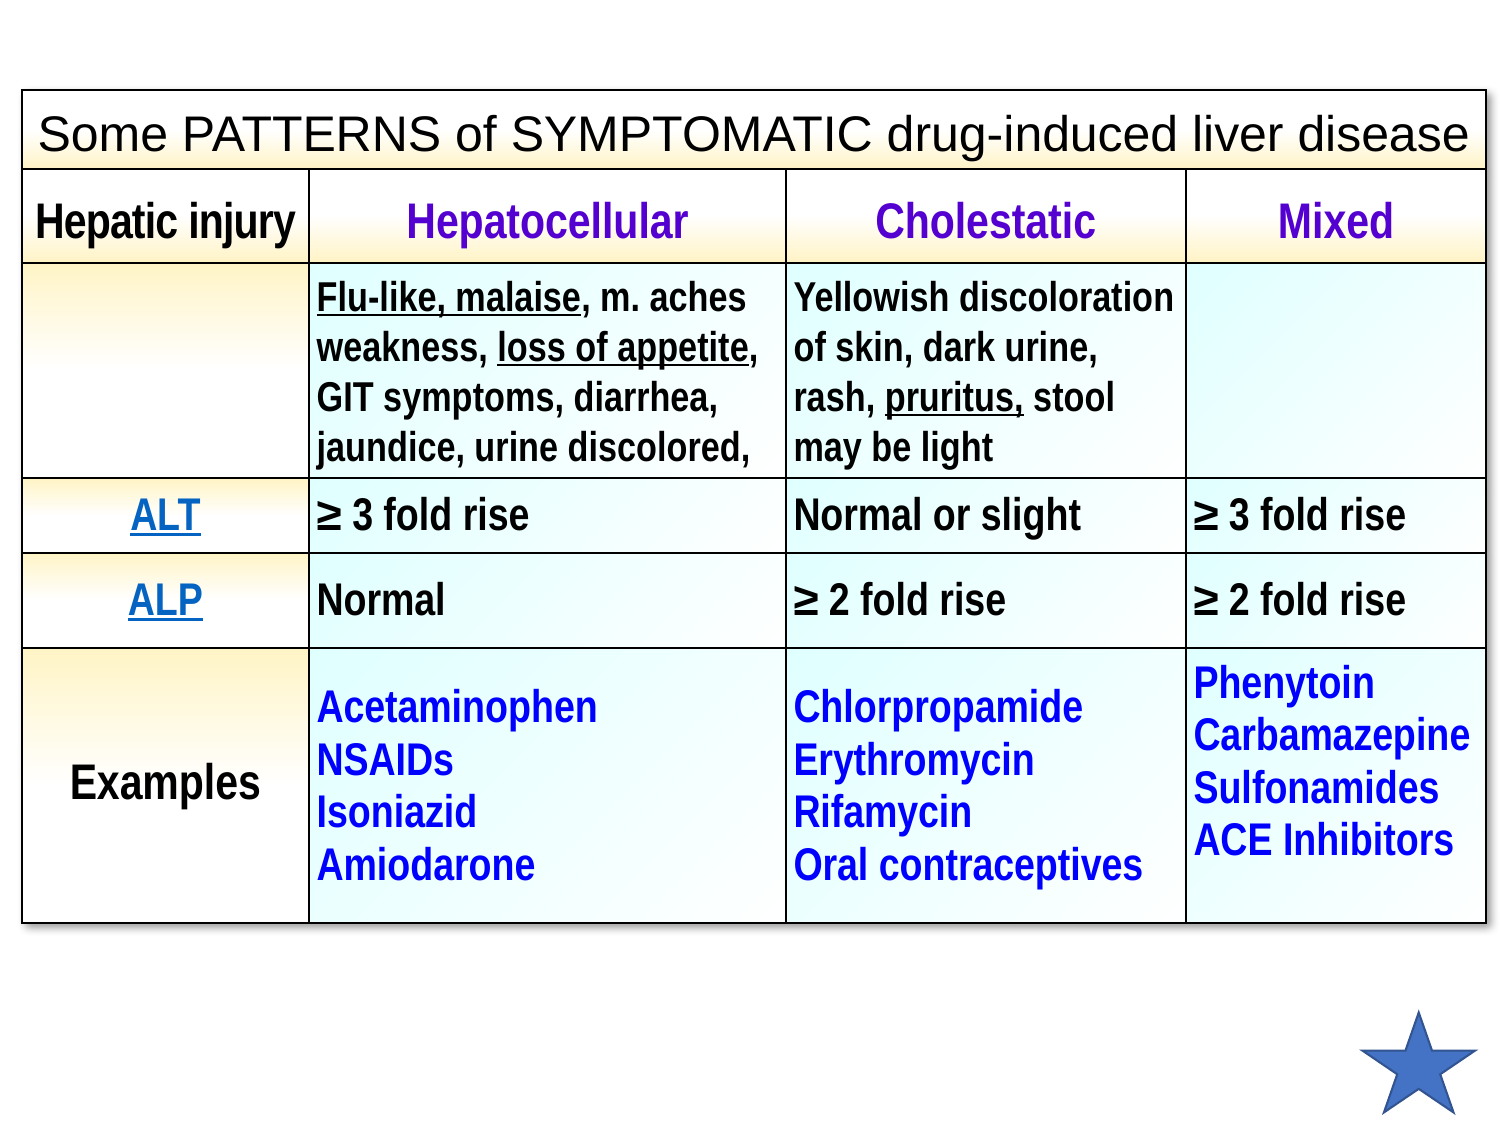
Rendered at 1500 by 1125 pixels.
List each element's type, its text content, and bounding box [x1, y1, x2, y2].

table_cell ALT [23, 479, 308, 552]
table_cell ≥ 2 fold rise [787, 554, 1185, 647]
table_cell [23, 264, 308, 477]
table_cell Flu-like, malaise, m. aches weakness, loss of appetite, GIT symptoms, diarrhea, jaundice, urine discolored, [310, 264, 785, 477]
table_cell ALP [23, 554, 308, 647]
table_cell Phenytoin Carbamazepine Sulfonamides ACE Inhibitors [1187, 649, 1485, 922]
table_cell Normal [310, 554, 785, 647]
table_cell ≥ 3 fold rise [310, 479, 785, 552]
table_cell Normal or slight [787, 479, 1185, 552]
table_cell ≥ 2 fold rise [1187, 554, 1485, 647]
table_cell Cholestatic [787, 170, 1185, 262]
table_header Some PATTERNS of SYMPTOMATIC drug-induced liver disease [23, 91, 1485, 168]
table_cell [1187, 264, 1485, 477]
table_cell Mixed [1187, 170, 1485, 262]
table_cell Hepatic injury [23, 170, 308, 262]
table_cell Acetaminophen NSAIDs Isoniazid Amiodarone [310, 649, 785, 922]
text_box [1359, 1009, 1479, 1116]
table_cell Examples [23, 649, 308, 922]
table_cell Chlorpropamide Erythromycin Rifamycin Oral contraceptives [787, 649, 1185, 922]
table_cell Yellowish discoloration of skin, dark urine, rash, pruritus, stool may be light [787, 264, 1185, 477]
table_cell Hepatocellular [310, 170, 785, 262]
table_cell ≥ 3 fold rise [1187, 479, 1485, 552]
